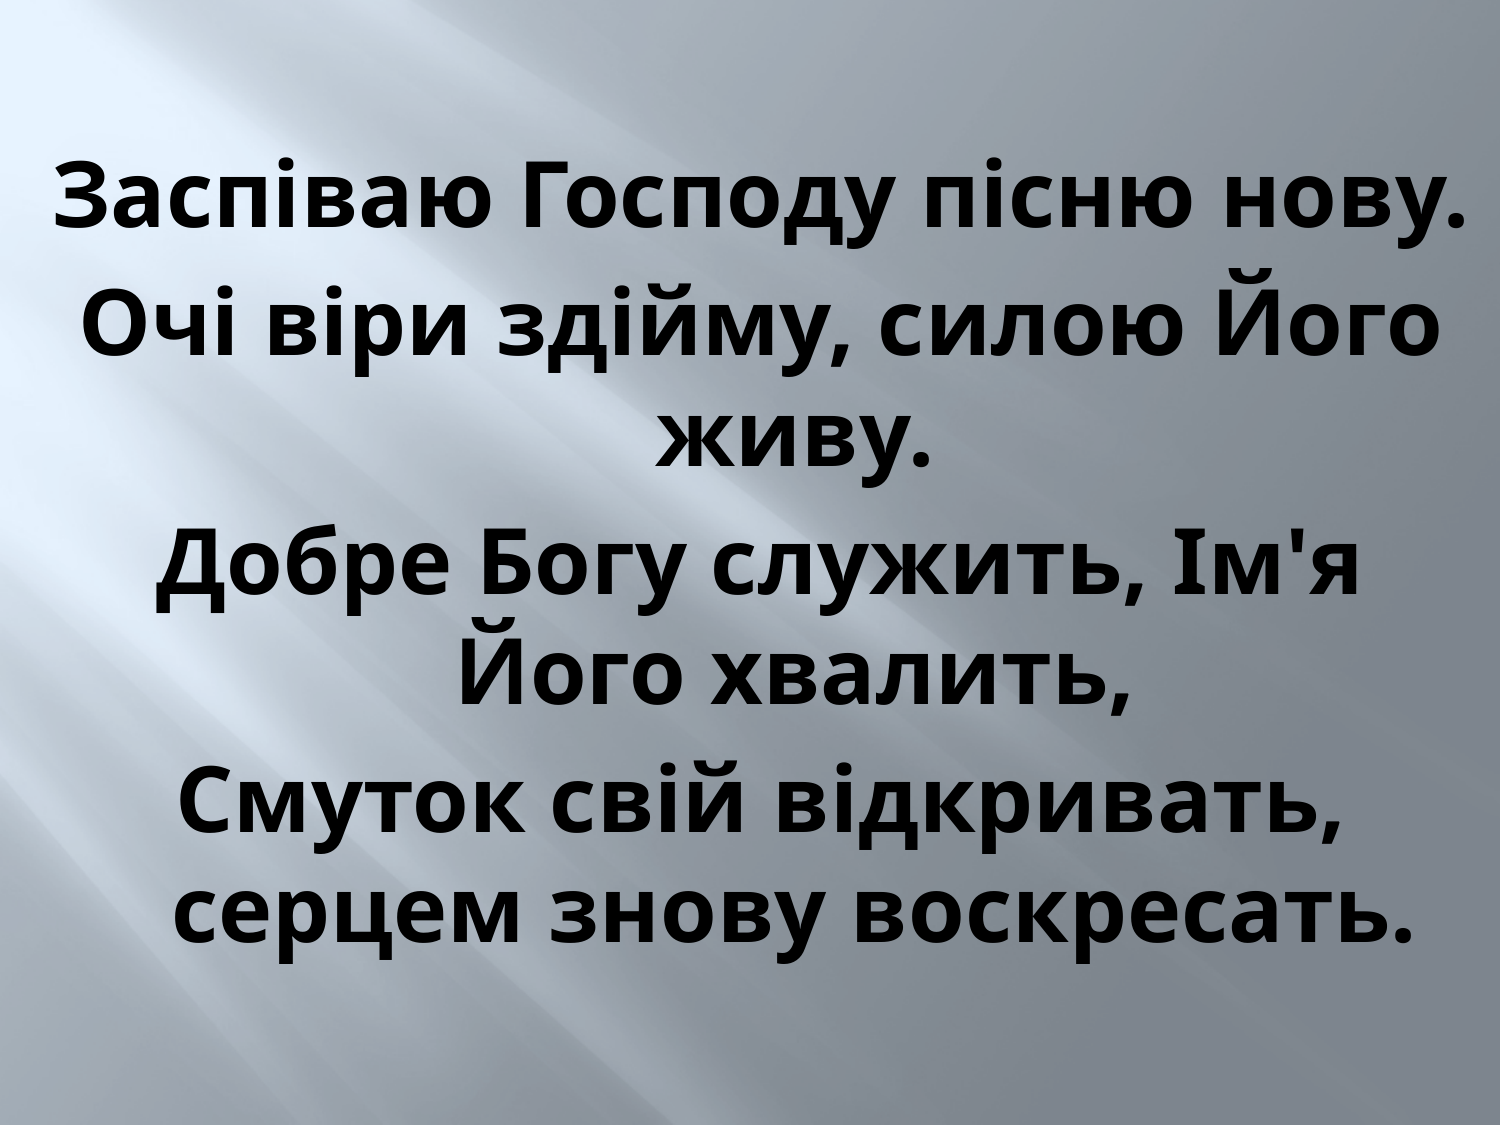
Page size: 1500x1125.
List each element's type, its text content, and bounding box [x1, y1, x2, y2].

list Заспіваю Господу пісню нову. Очі віри здійму, силою Його живу. Добре Богу служить, Ім'я Його хвалить, Смуток свій відкривать, серцем знову воскресать. [0, 0, 1500, 1125]
